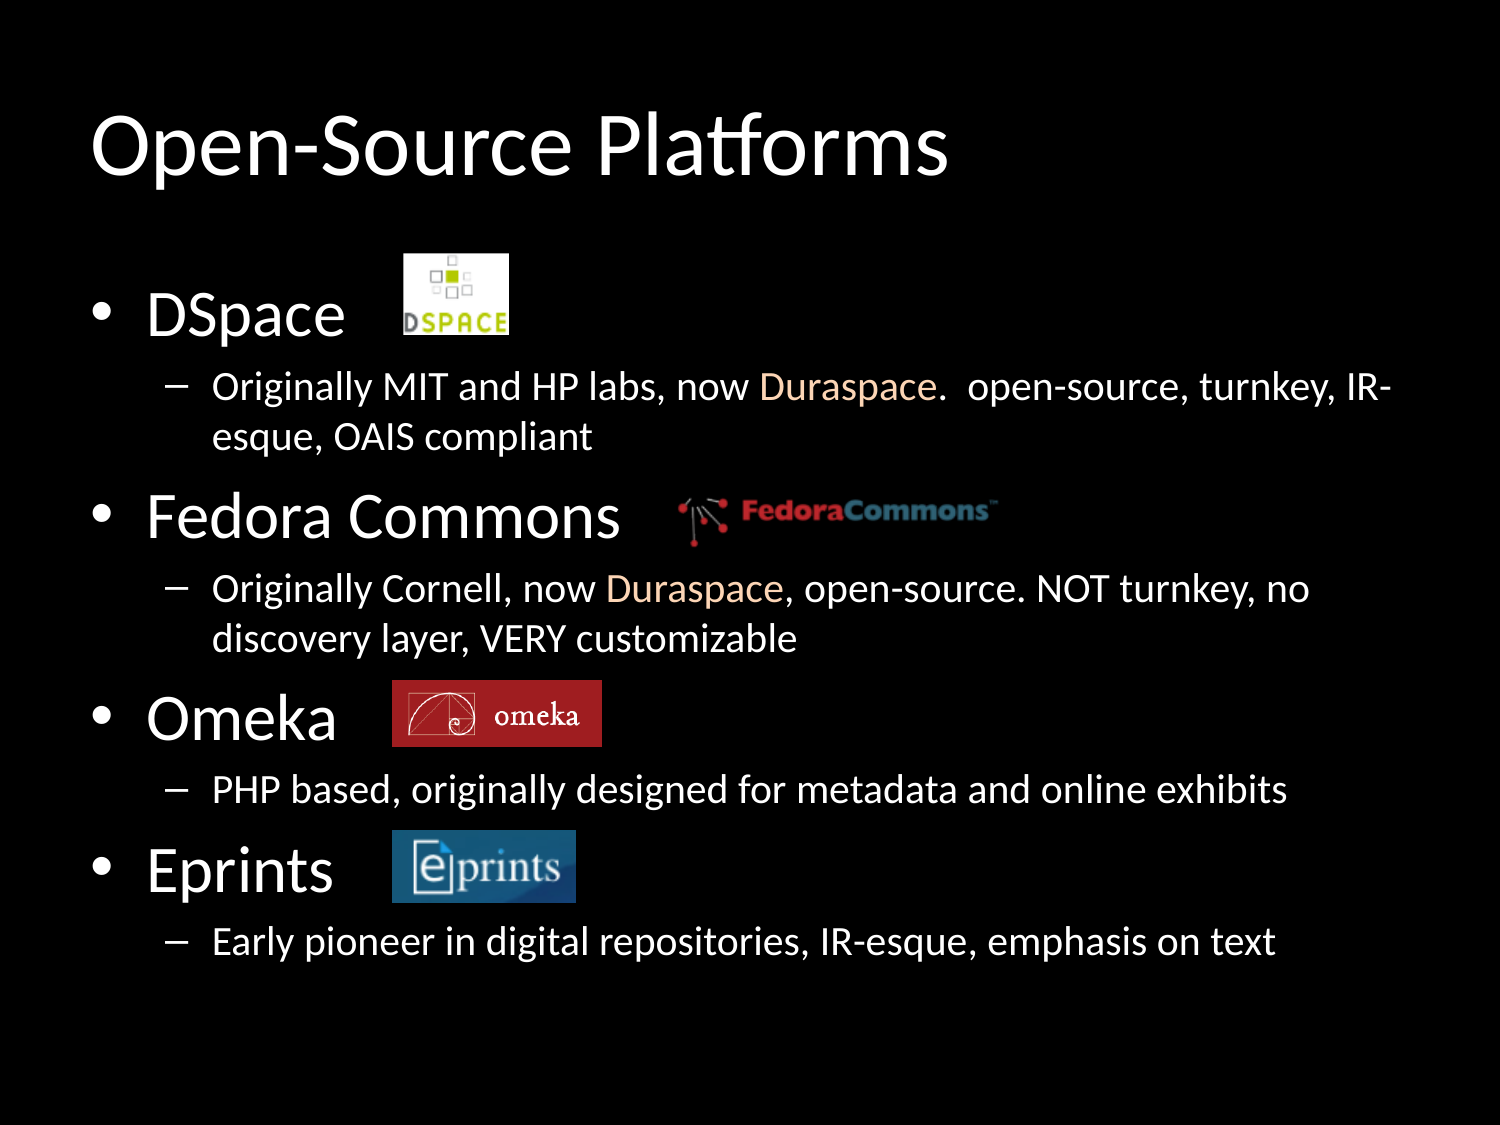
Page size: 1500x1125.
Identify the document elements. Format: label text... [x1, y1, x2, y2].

title Open-Source Platforms [75, 45, 1425, 233]
picture [392, 830, 576, 903]
picture [392, 680, 602, 747]
list DSpace Originally MIT and HP labs, now Duraspace. open-source, turnkey, IR-esque, OAIS compliant Fedora Commons Originally Cornell, now Duraspace, open-source. NOT turnkey, no discovery layer, VERY customizable Omeka PHP based, originally designed for metadata and online exhibits Eprints Early pioneer in digital repositories, IR-esque, emphasis on text [75, 262, 1425, 1005]
picture [674, 493, 1001, 550]
picture [402, 252, 509, 335]
